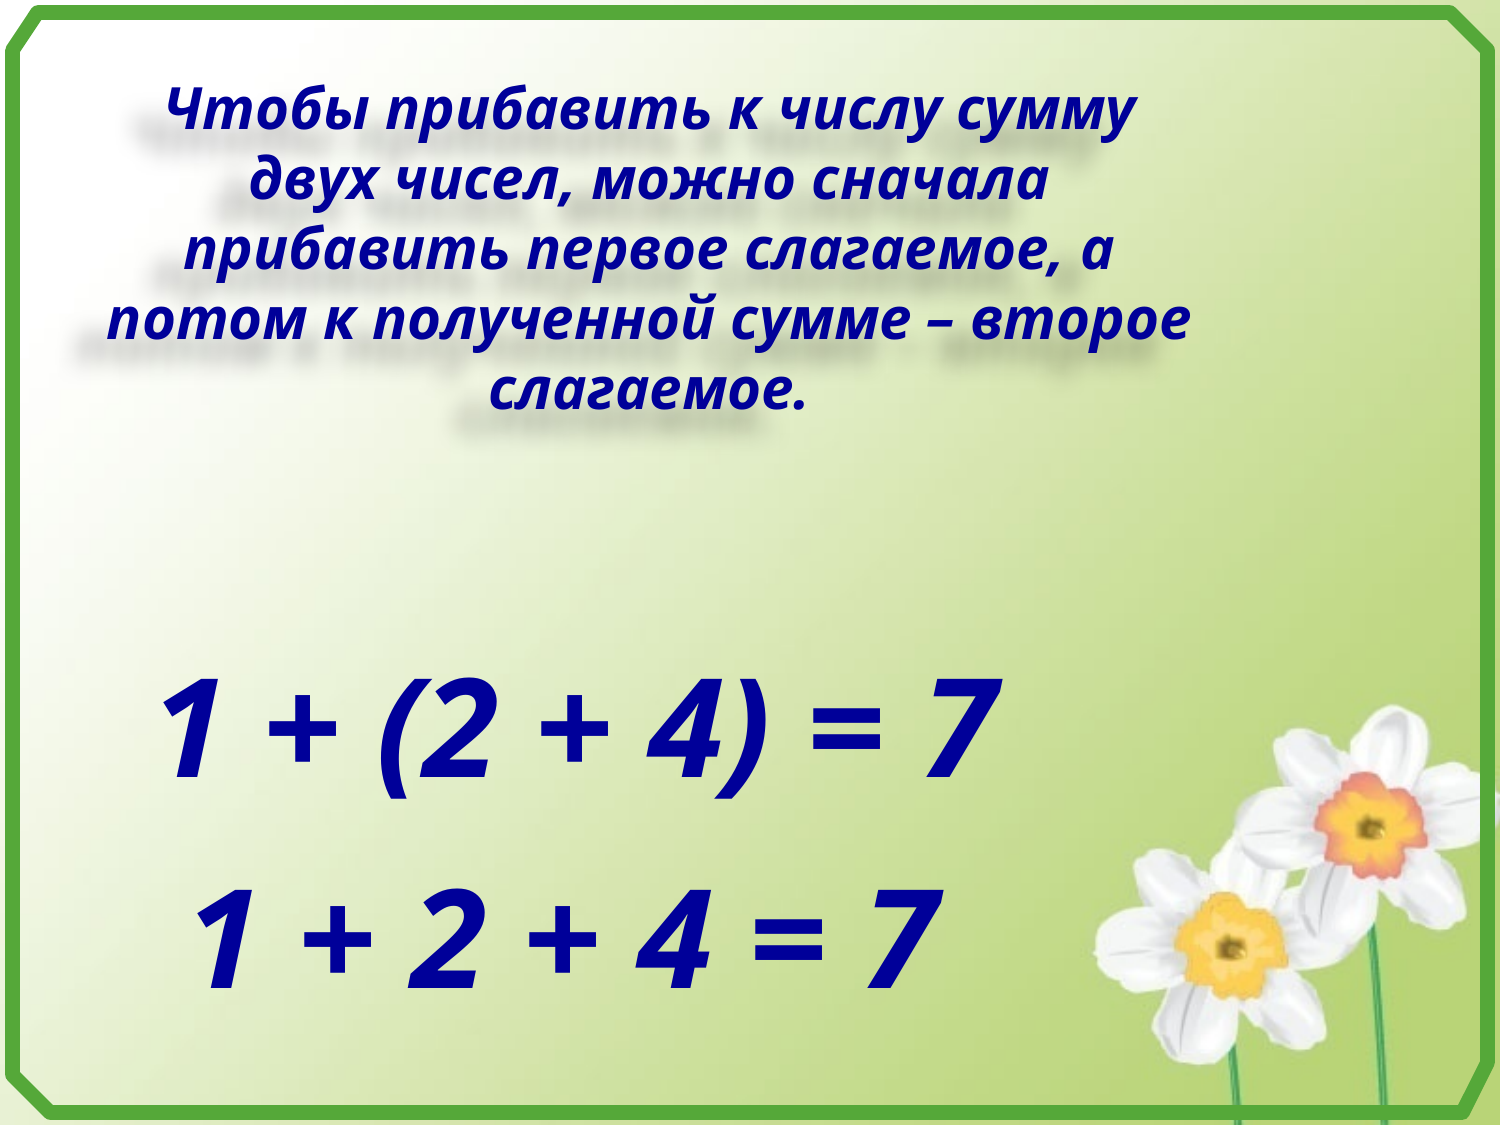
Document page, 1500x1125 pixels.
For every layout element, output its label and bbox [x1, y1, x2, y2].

picture [0, 0, 1500, 1125]
text_box [12, 12, 1488, 1113]
